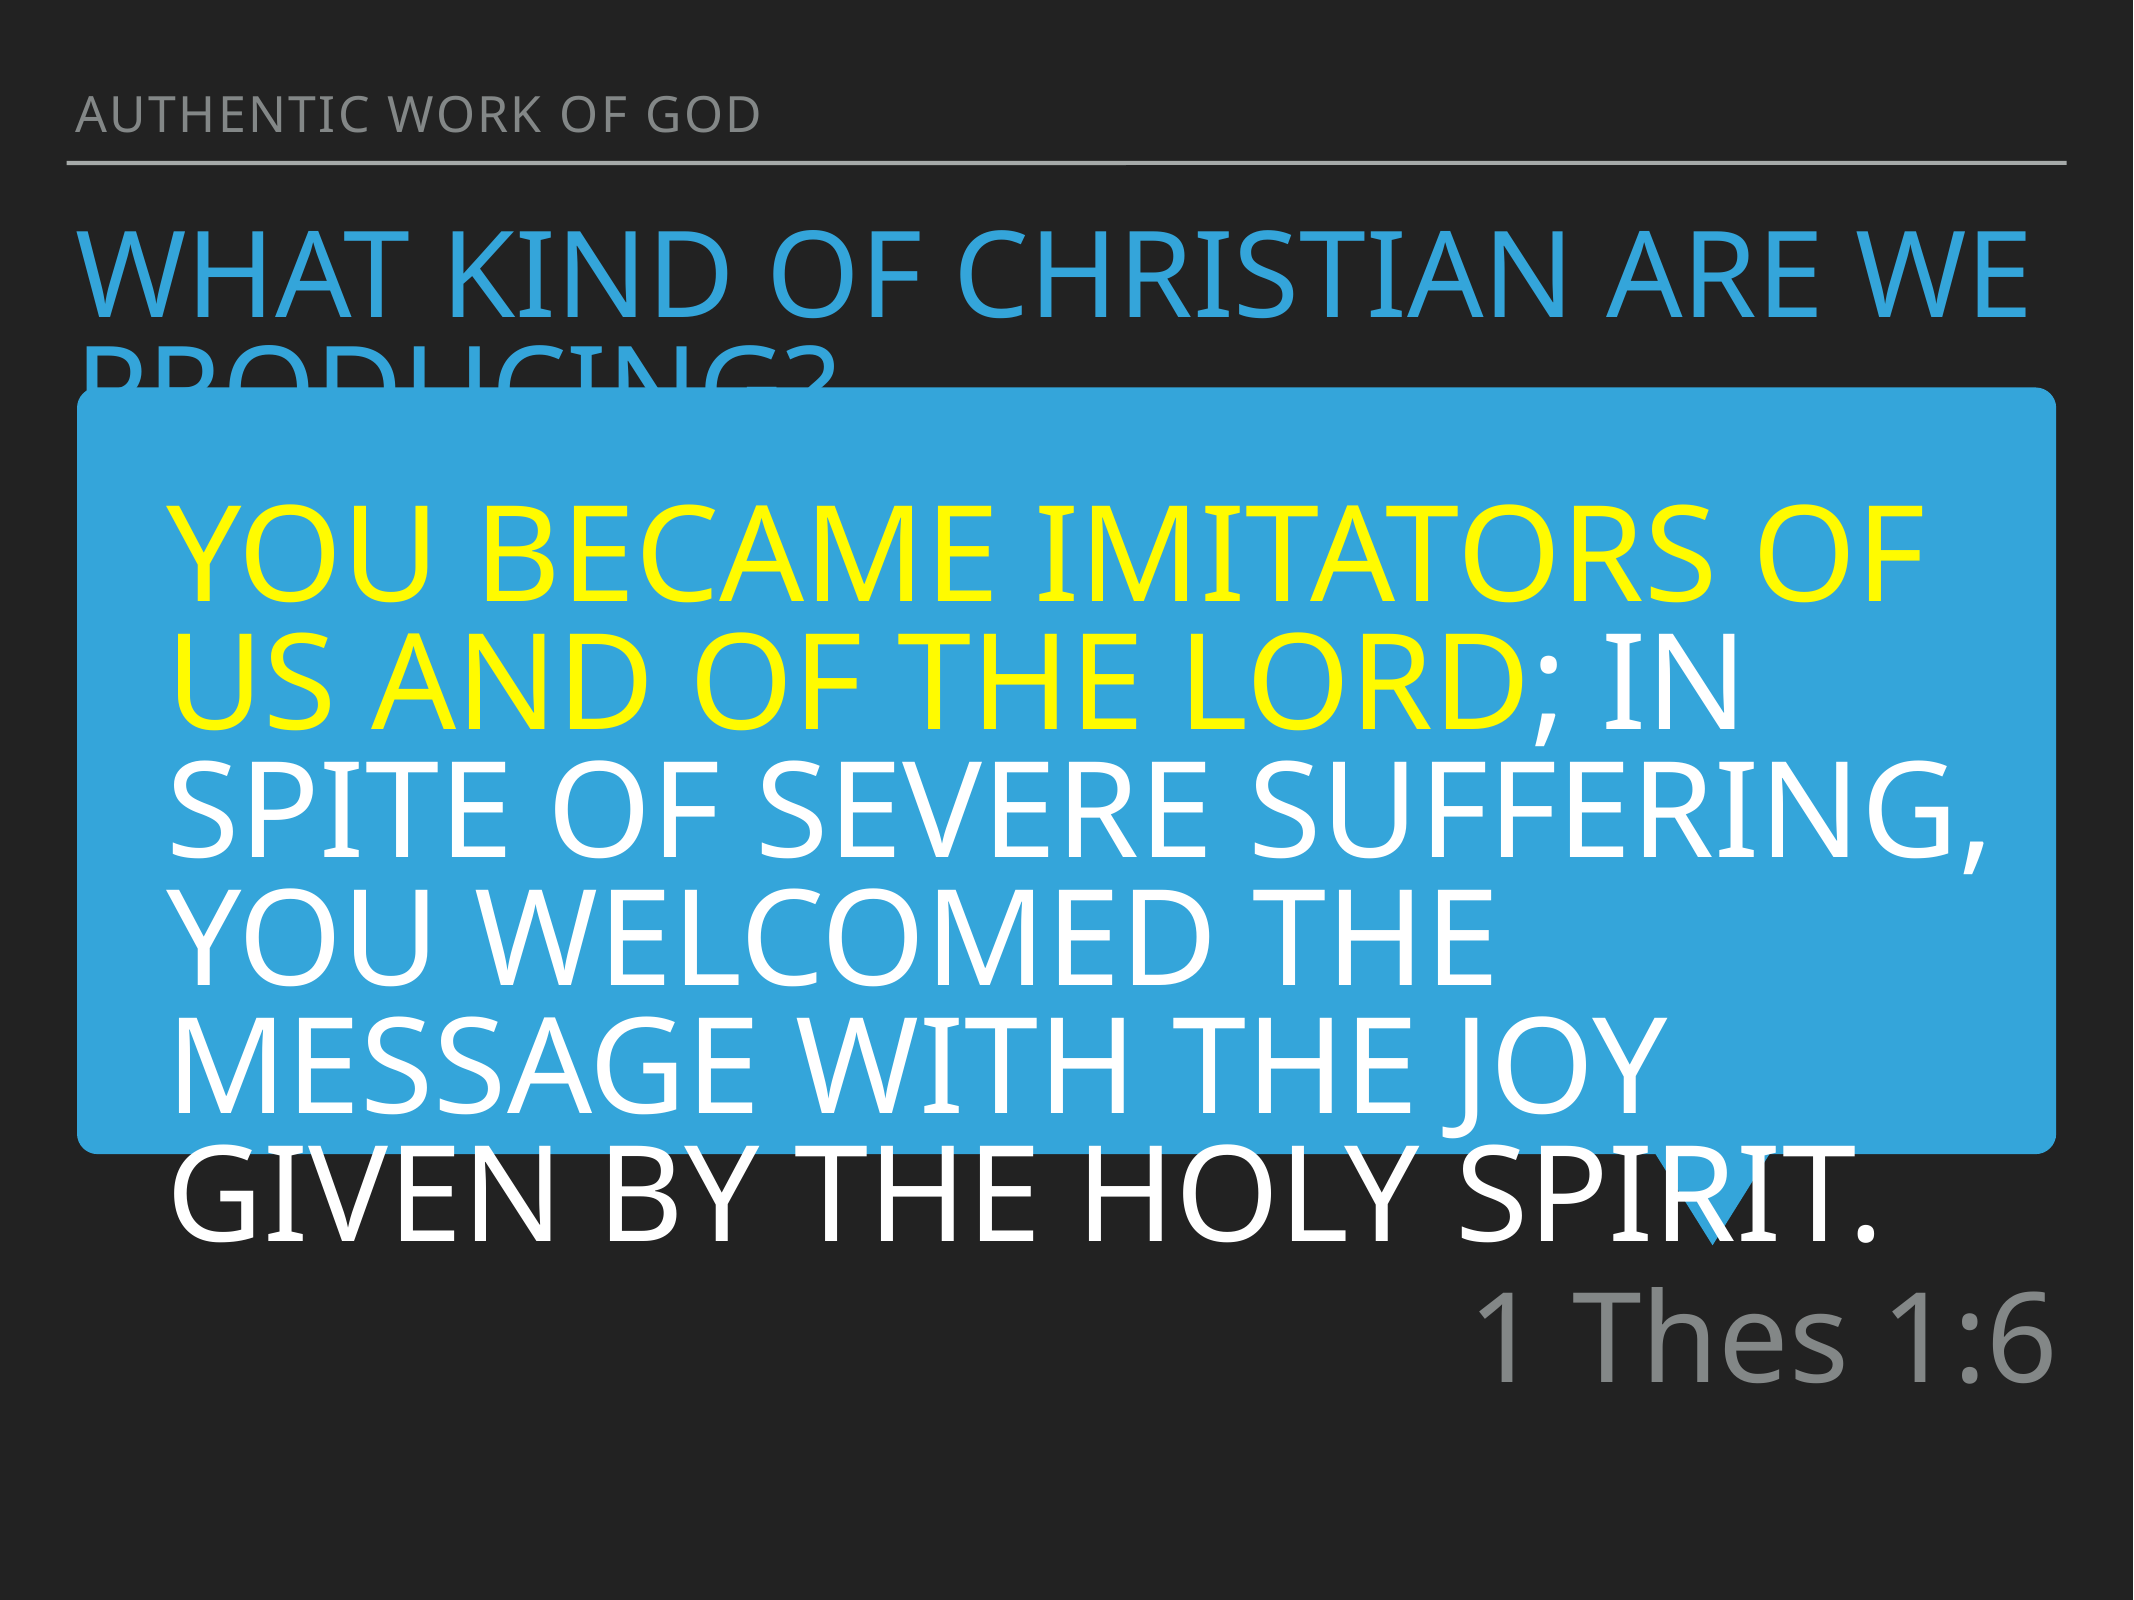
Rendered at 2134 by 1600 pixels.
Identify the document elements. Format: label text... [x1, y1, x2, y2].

title what kind of christian are we producing? [66, 216, 2068, 337]
list 1 Thes 1:6 [66, 1277, 2068, 1600]
list authentic work of god [66, 74, 1901, 151]
list You became imitators of us and of the Lord; in spite of severe suffering, you welcomed the message with the joy given by the Holy Spirit. [157, 490, 2027, 1043]
